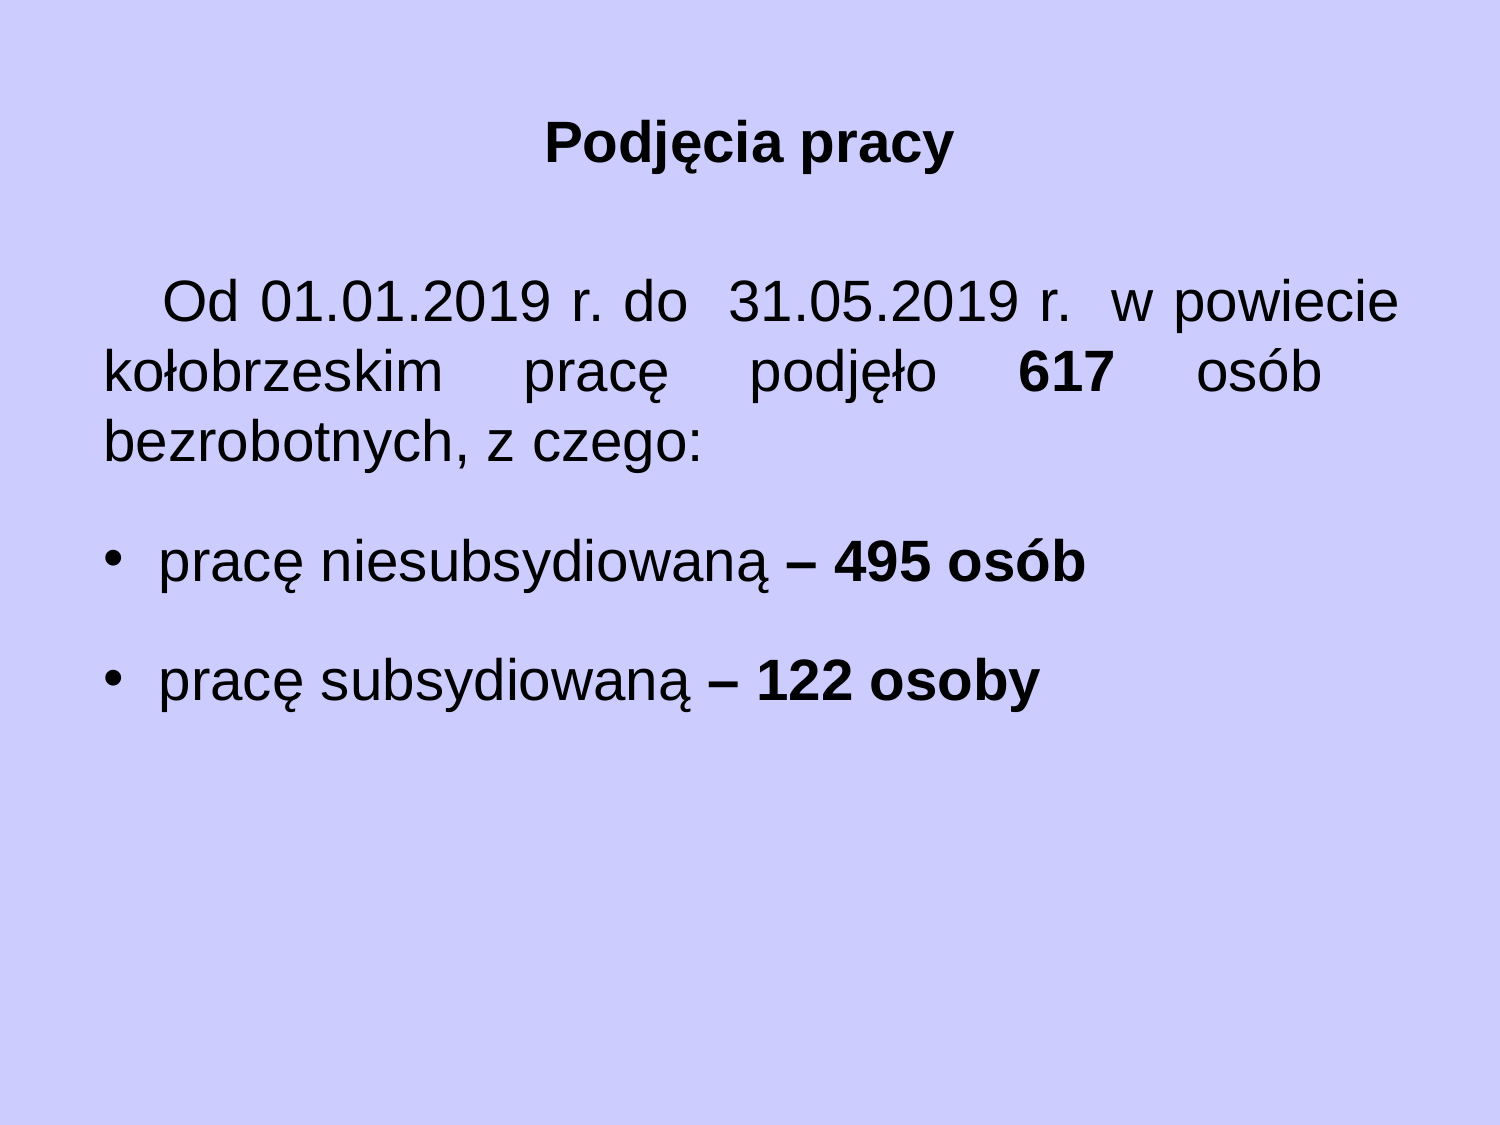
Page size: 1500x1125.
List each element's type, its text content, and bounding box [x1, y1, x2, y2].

title Podjęcia pracy [74, 44, 1426, 233]
list Od 01.01.2019 r. do 31.05.2019 r. w powiecie kołobrzeskim pracę podjęło 617 osób bezrobotnych, z czego: pracę niesubsydiowaną – 495 osób pracę subsydiowaną – 122 osoby [88, 255, 1418, 1000]
